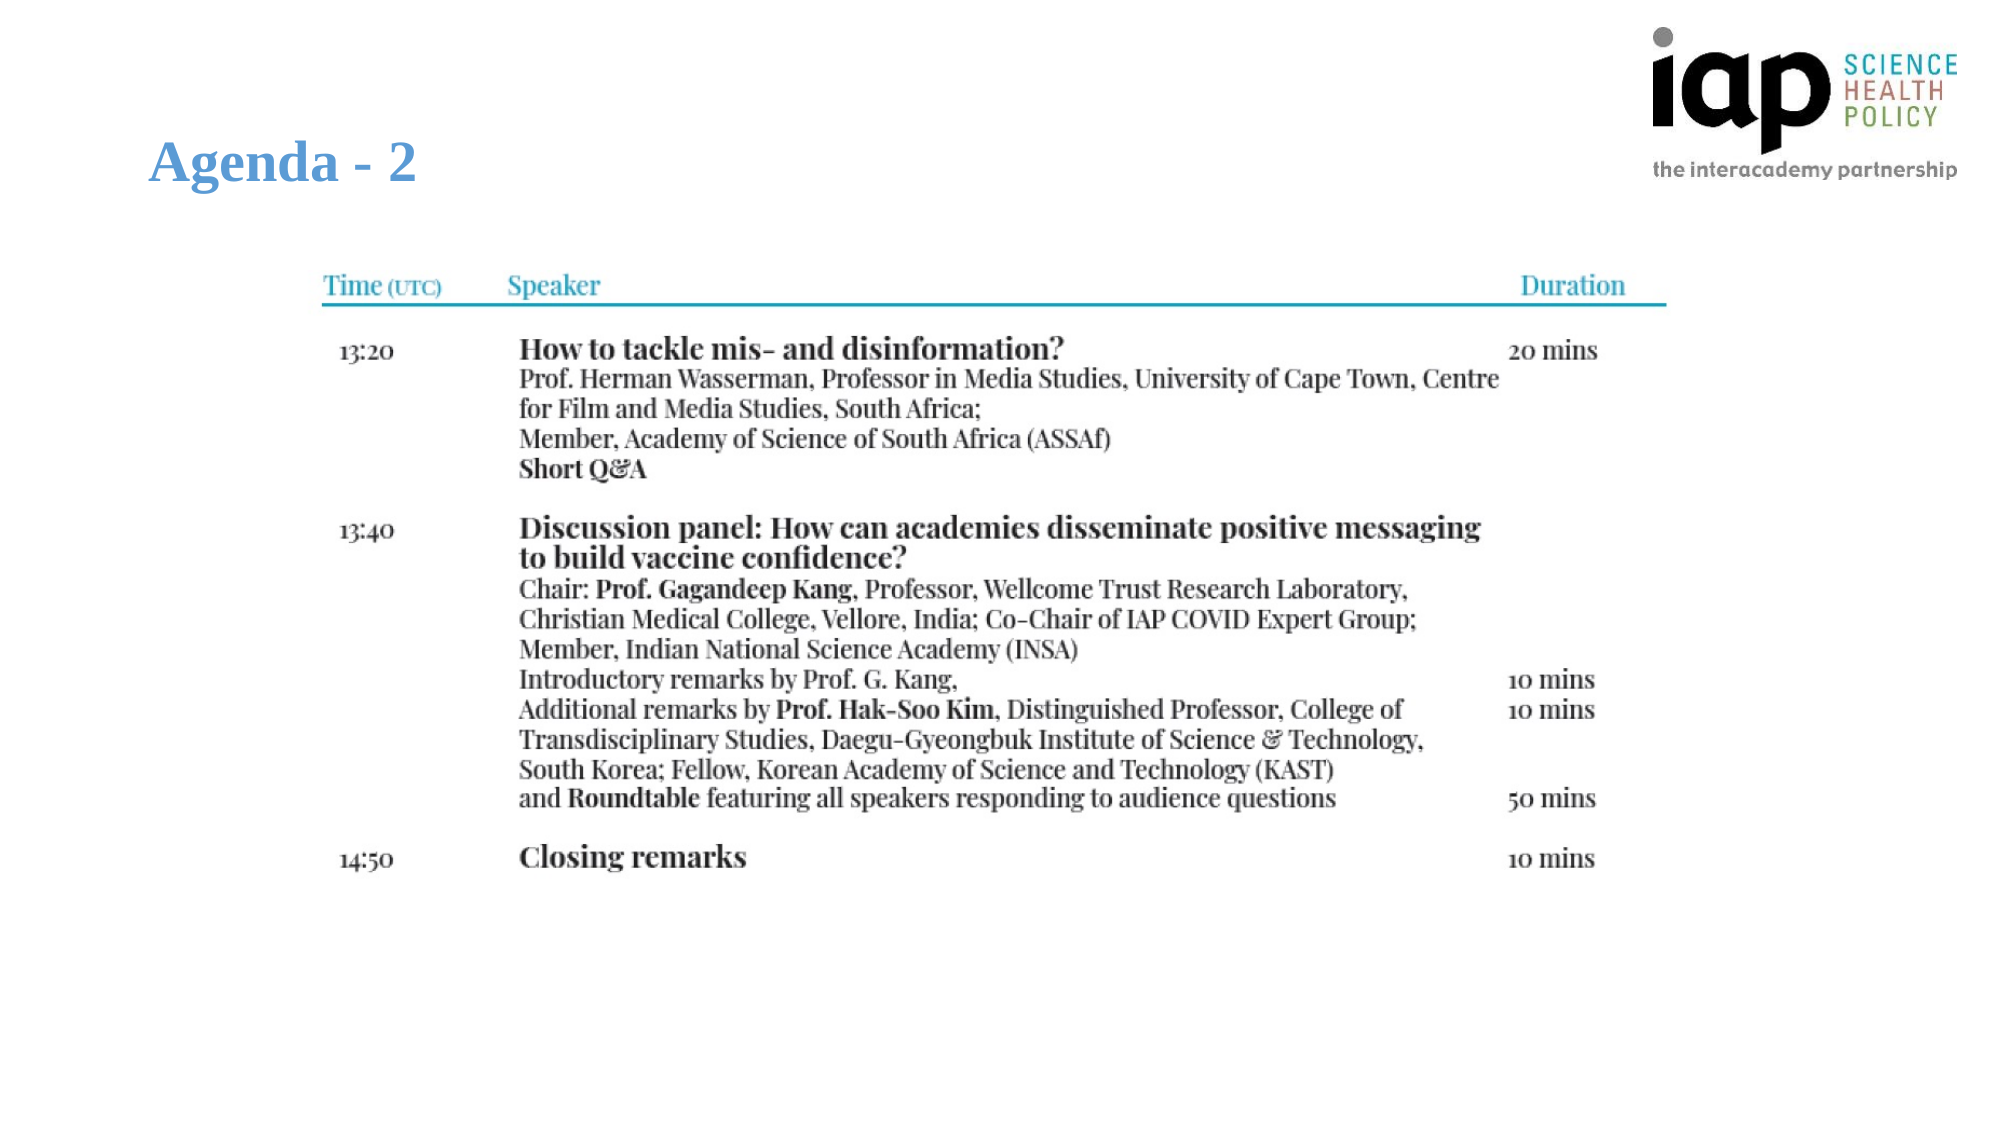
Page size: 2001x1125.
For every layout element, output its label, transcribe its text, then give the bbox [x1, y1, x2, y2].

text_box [1638, 27, 1968, 194]
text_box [291, 270, 1682, 913]
text_box Agenda - 2 [133, 116, 433, 201]
